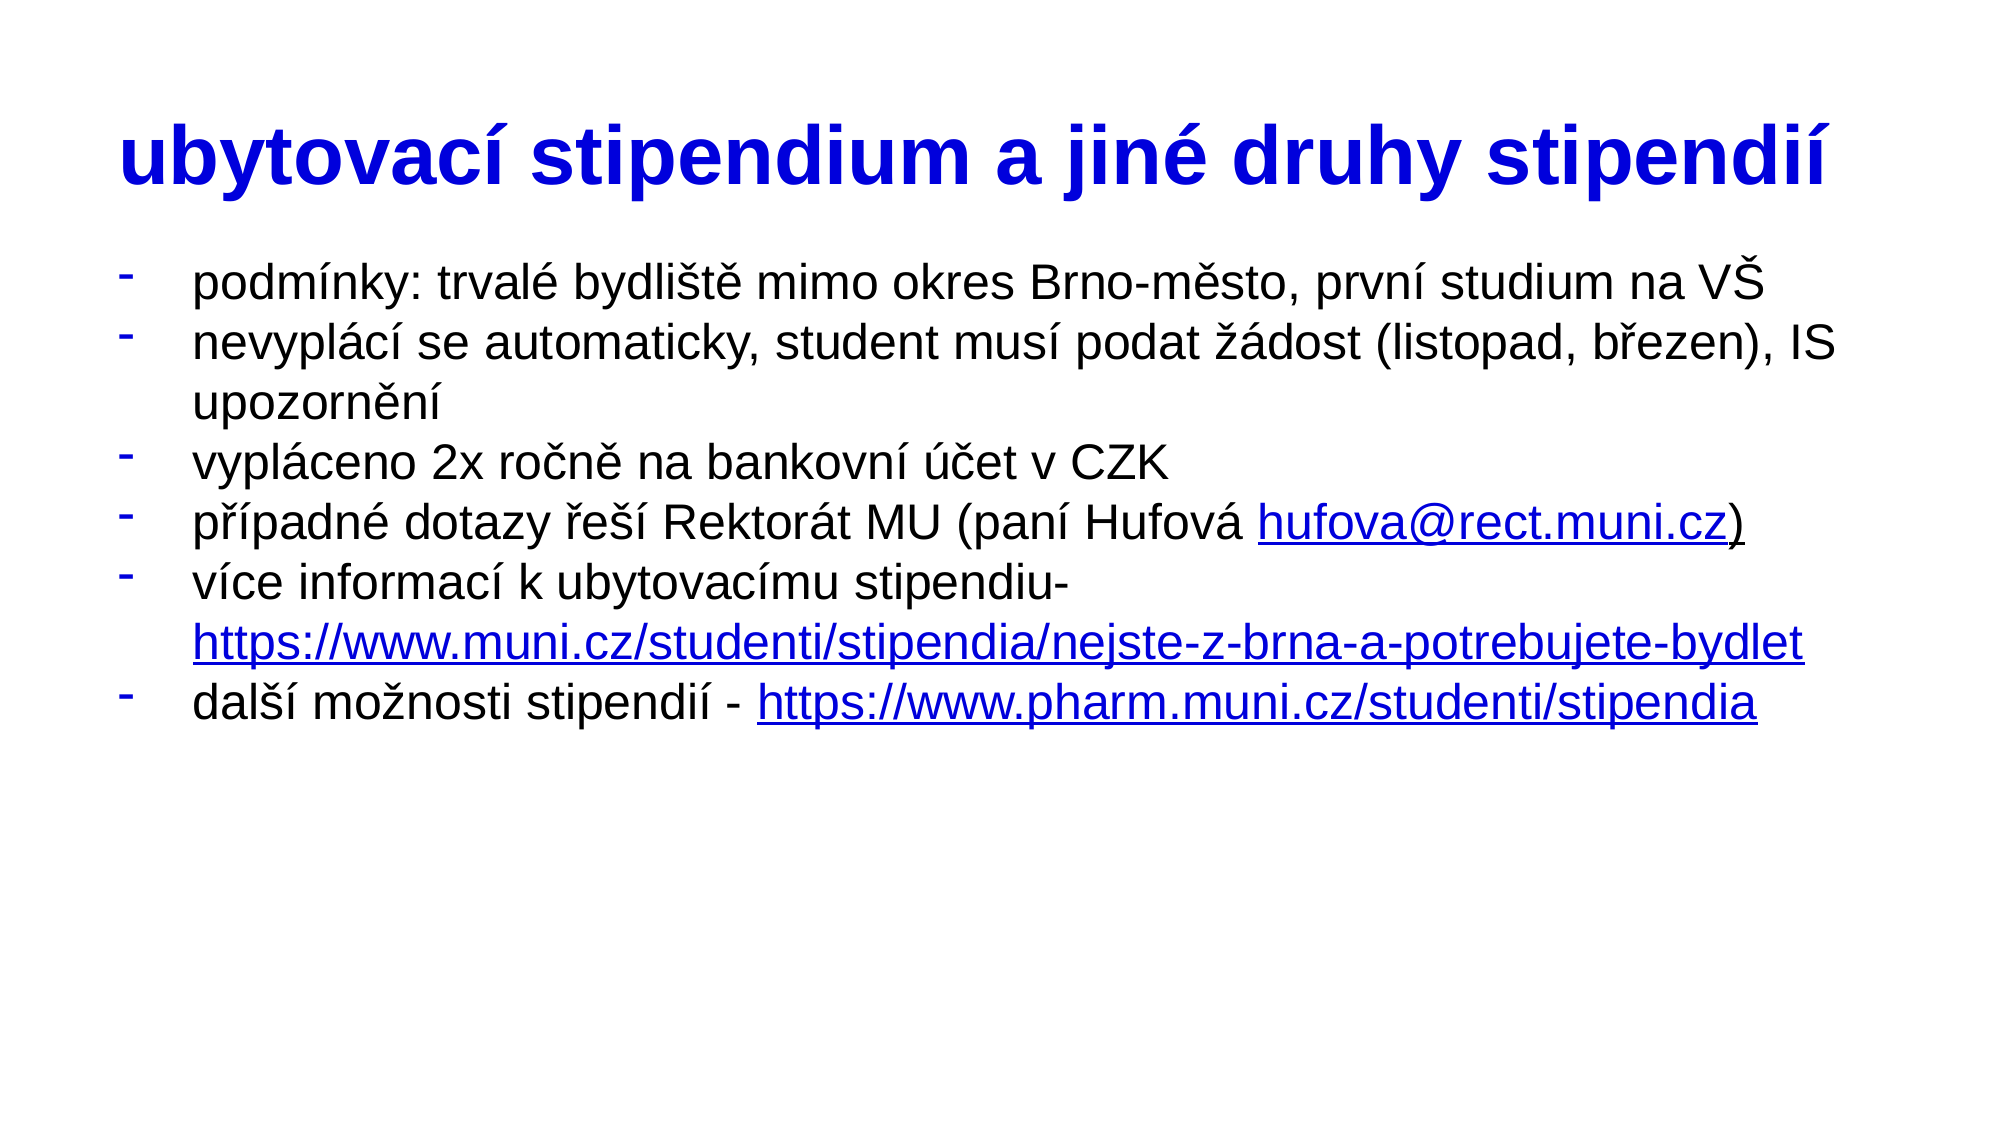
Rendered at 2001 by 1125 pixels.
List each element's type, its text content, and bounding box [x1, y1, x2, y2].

list podmínky: trvalé bydliště mimo okres Brno-město, první studium na VŠ nevyplácí se automaticky, student musí podat žádost (listopad, březen), IS upozornění vypláceno 2x ročně na bankovní účet v CZK případné dotazy řeší Rektorát MU (paní Hufová hufova@rect.muni.cz) více informací k ubytovacímu stipendiu- https://www.muni.cz/studenti/stipendia/nejste-z-brna-a-potrebujete-bydlet další možnosti stipendií - https://www.pharm.muni.cz/studenti/stipendia [117, 249, 1882, 899]
title ubytovací stipendium a jiné druhy stipendií [118, 118, 1883, 193]
